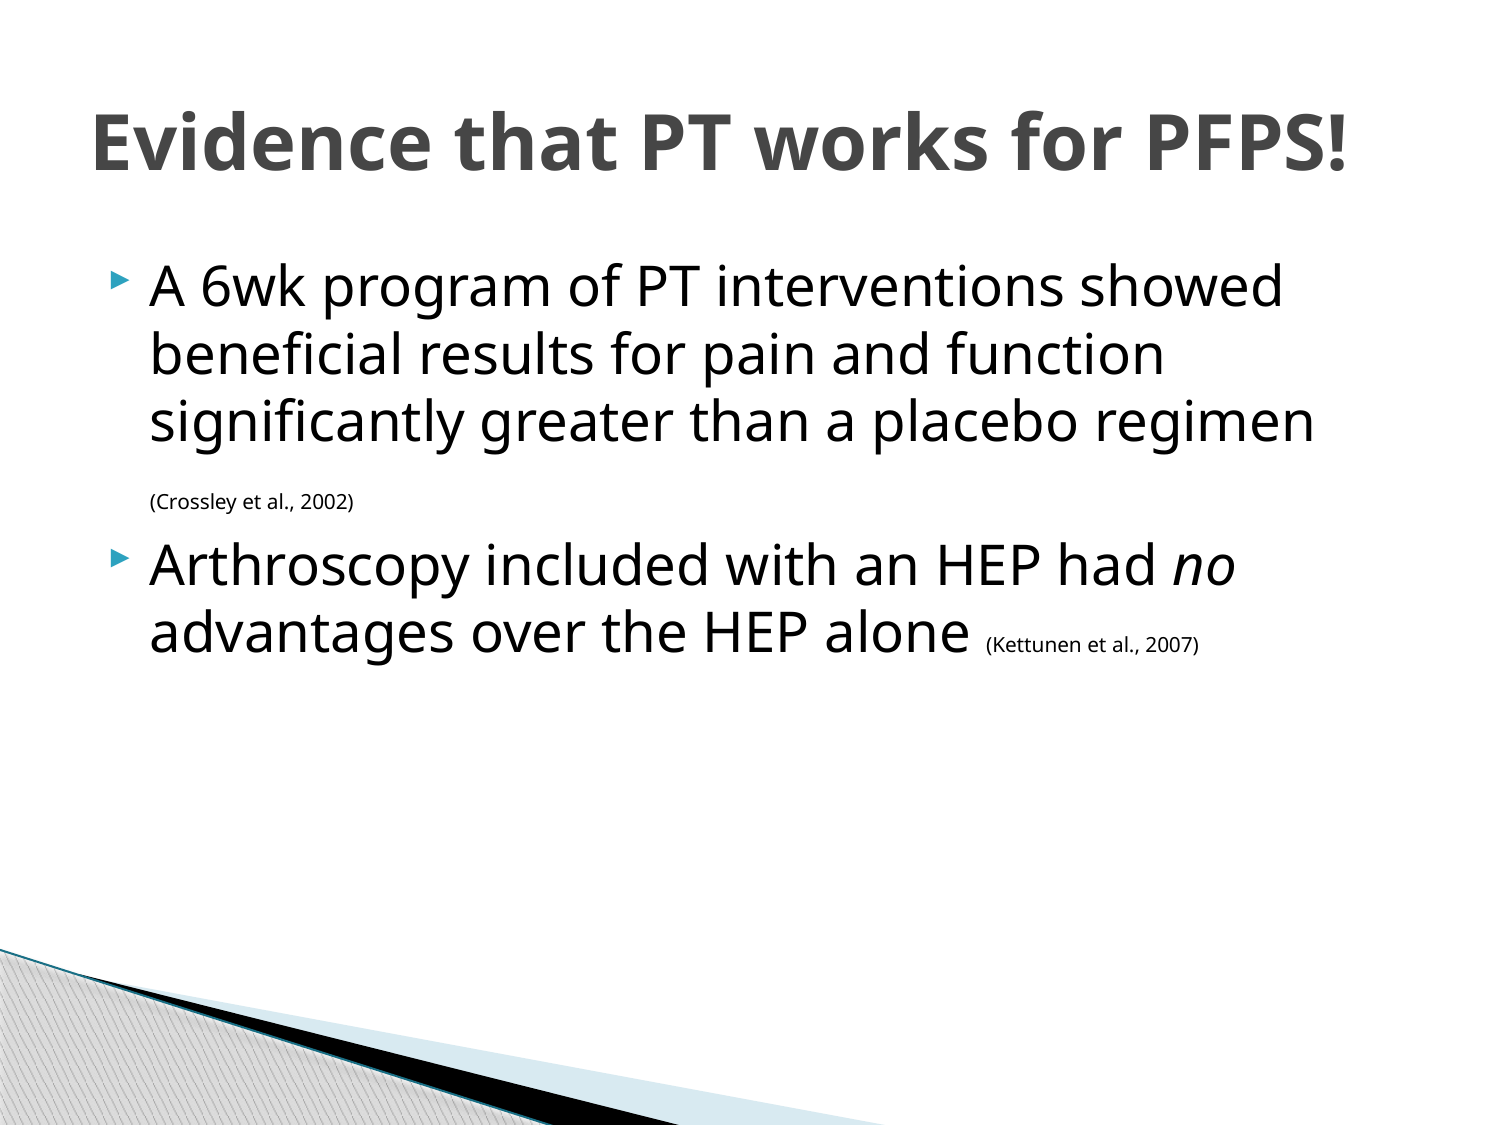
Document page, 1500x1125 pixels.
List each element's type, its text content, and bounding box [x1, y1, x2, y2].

title Evidence that PT works for PFPS! [75, 45, 1425, 233]
list A 6wk program of PT interventions showed beneficial results for pain and function significantly greater than a placebo regimen (Crossley et al., 2002) Arthroscopy included with an HEP had no advantages over the HEP alone (Kettunen et al., 2007) [75, 243, 1425, 986]
